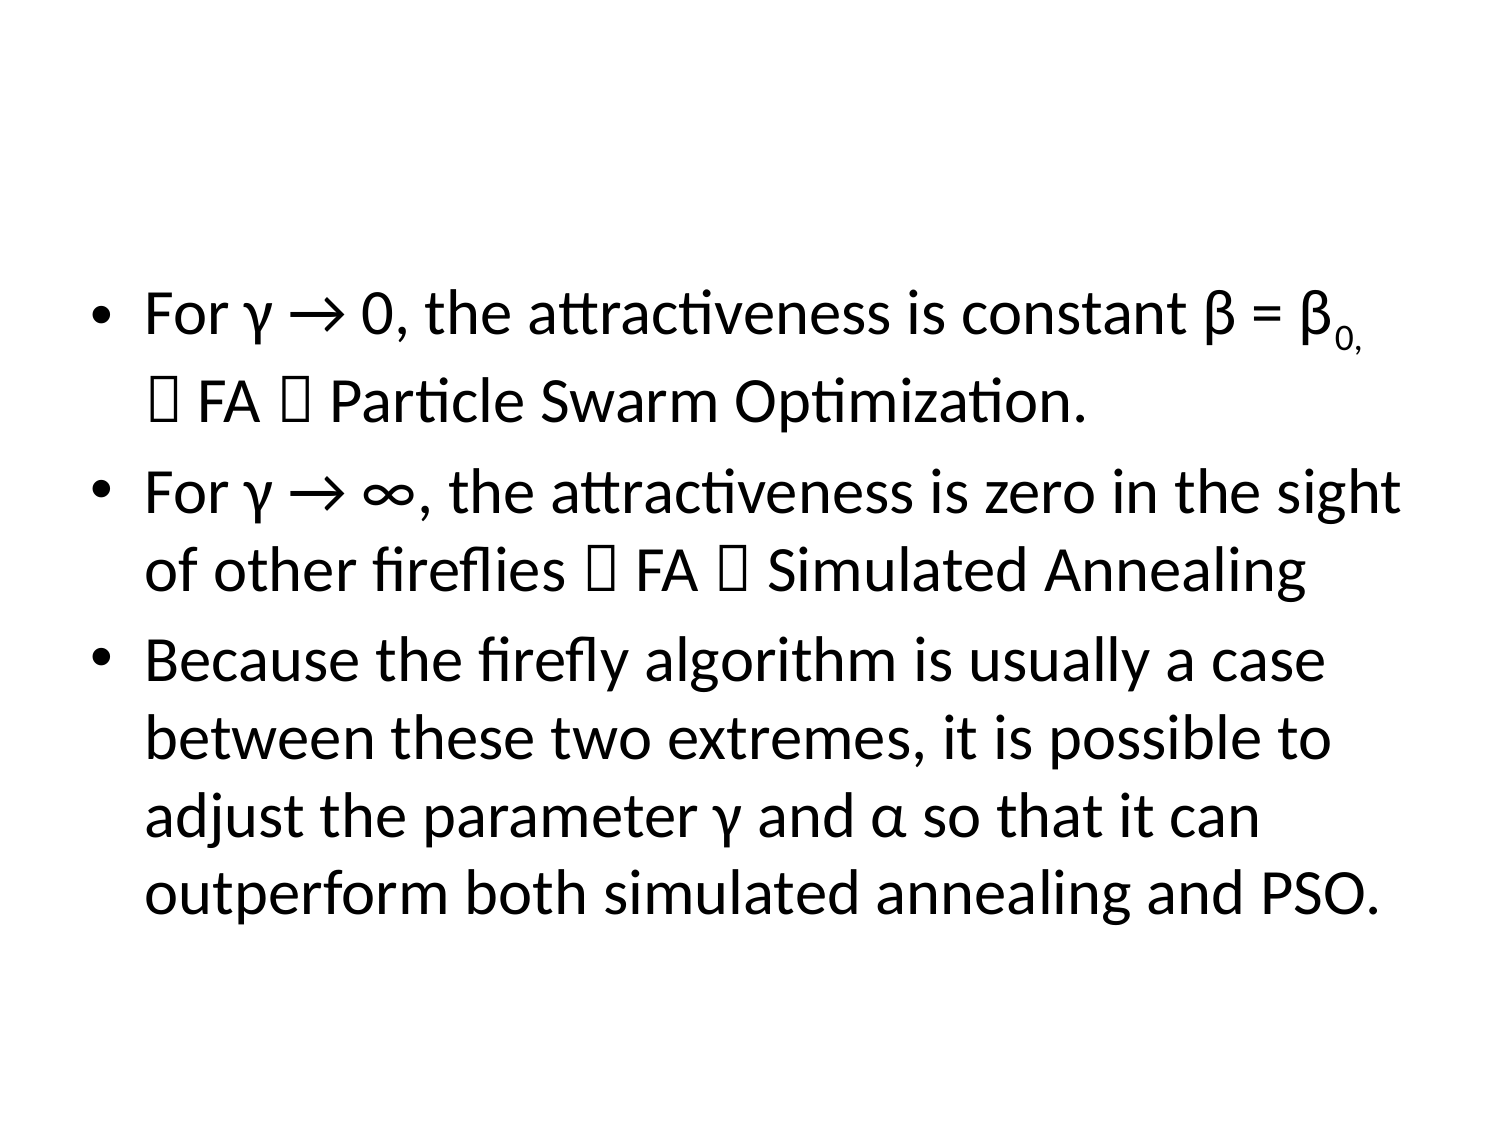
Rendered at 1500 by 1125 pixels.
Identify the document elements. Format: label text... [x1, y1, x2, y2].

list For γ → 0, the attractiveness is constant β = β0,  FA  Particle Swarm Optimization. For γ → ∞, the attractiveness is zero in the sight of other fireflies  FA  Simulated Annealing Because the firefly algorithm is usually a case between these two extremes, it is possible to adjust the parameter γ and α so that it can outperform both simulated annealing and PSO. [75, 262, 1425, 1005]
